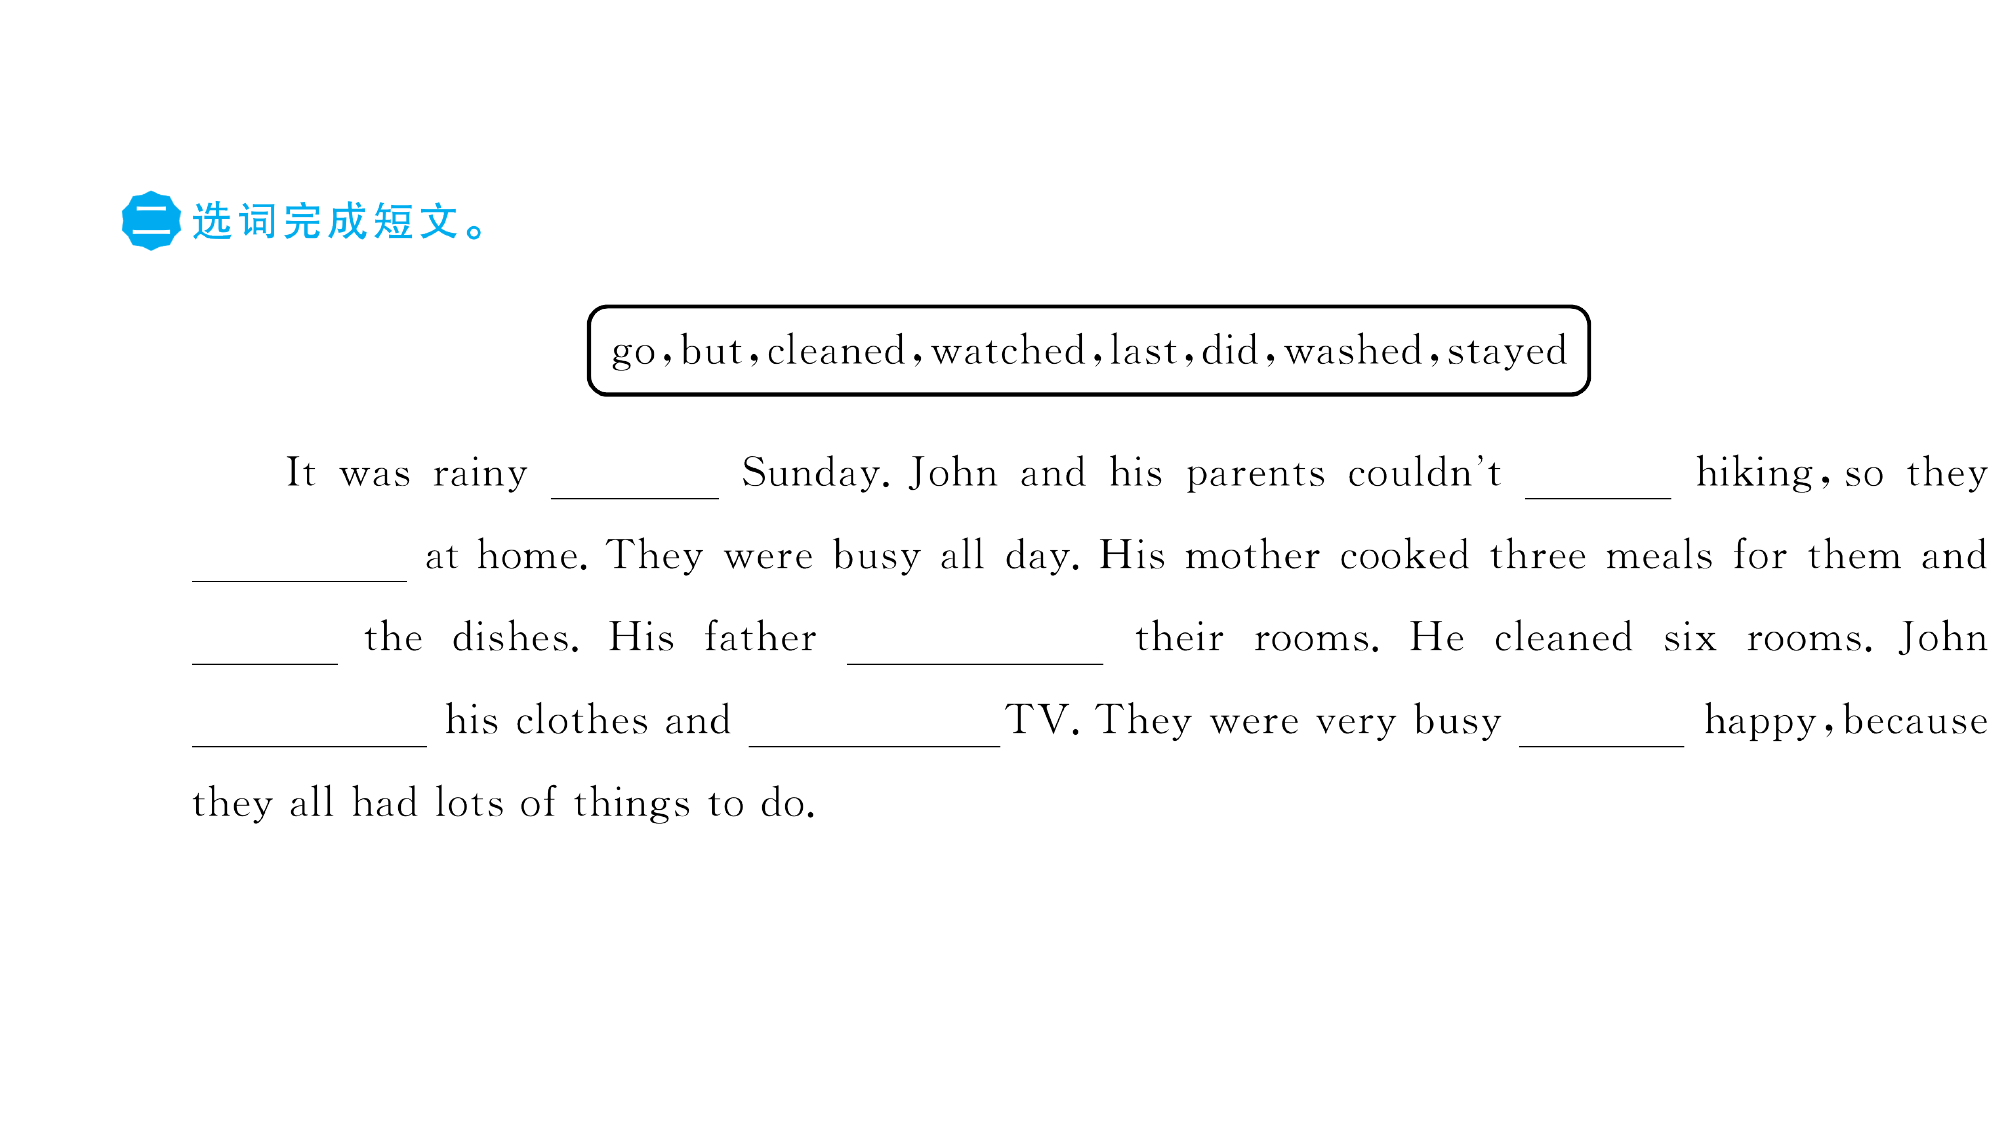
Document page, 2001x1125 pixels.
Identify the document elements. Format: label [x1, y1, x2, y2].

picture [118, 177, 2000, 851]
